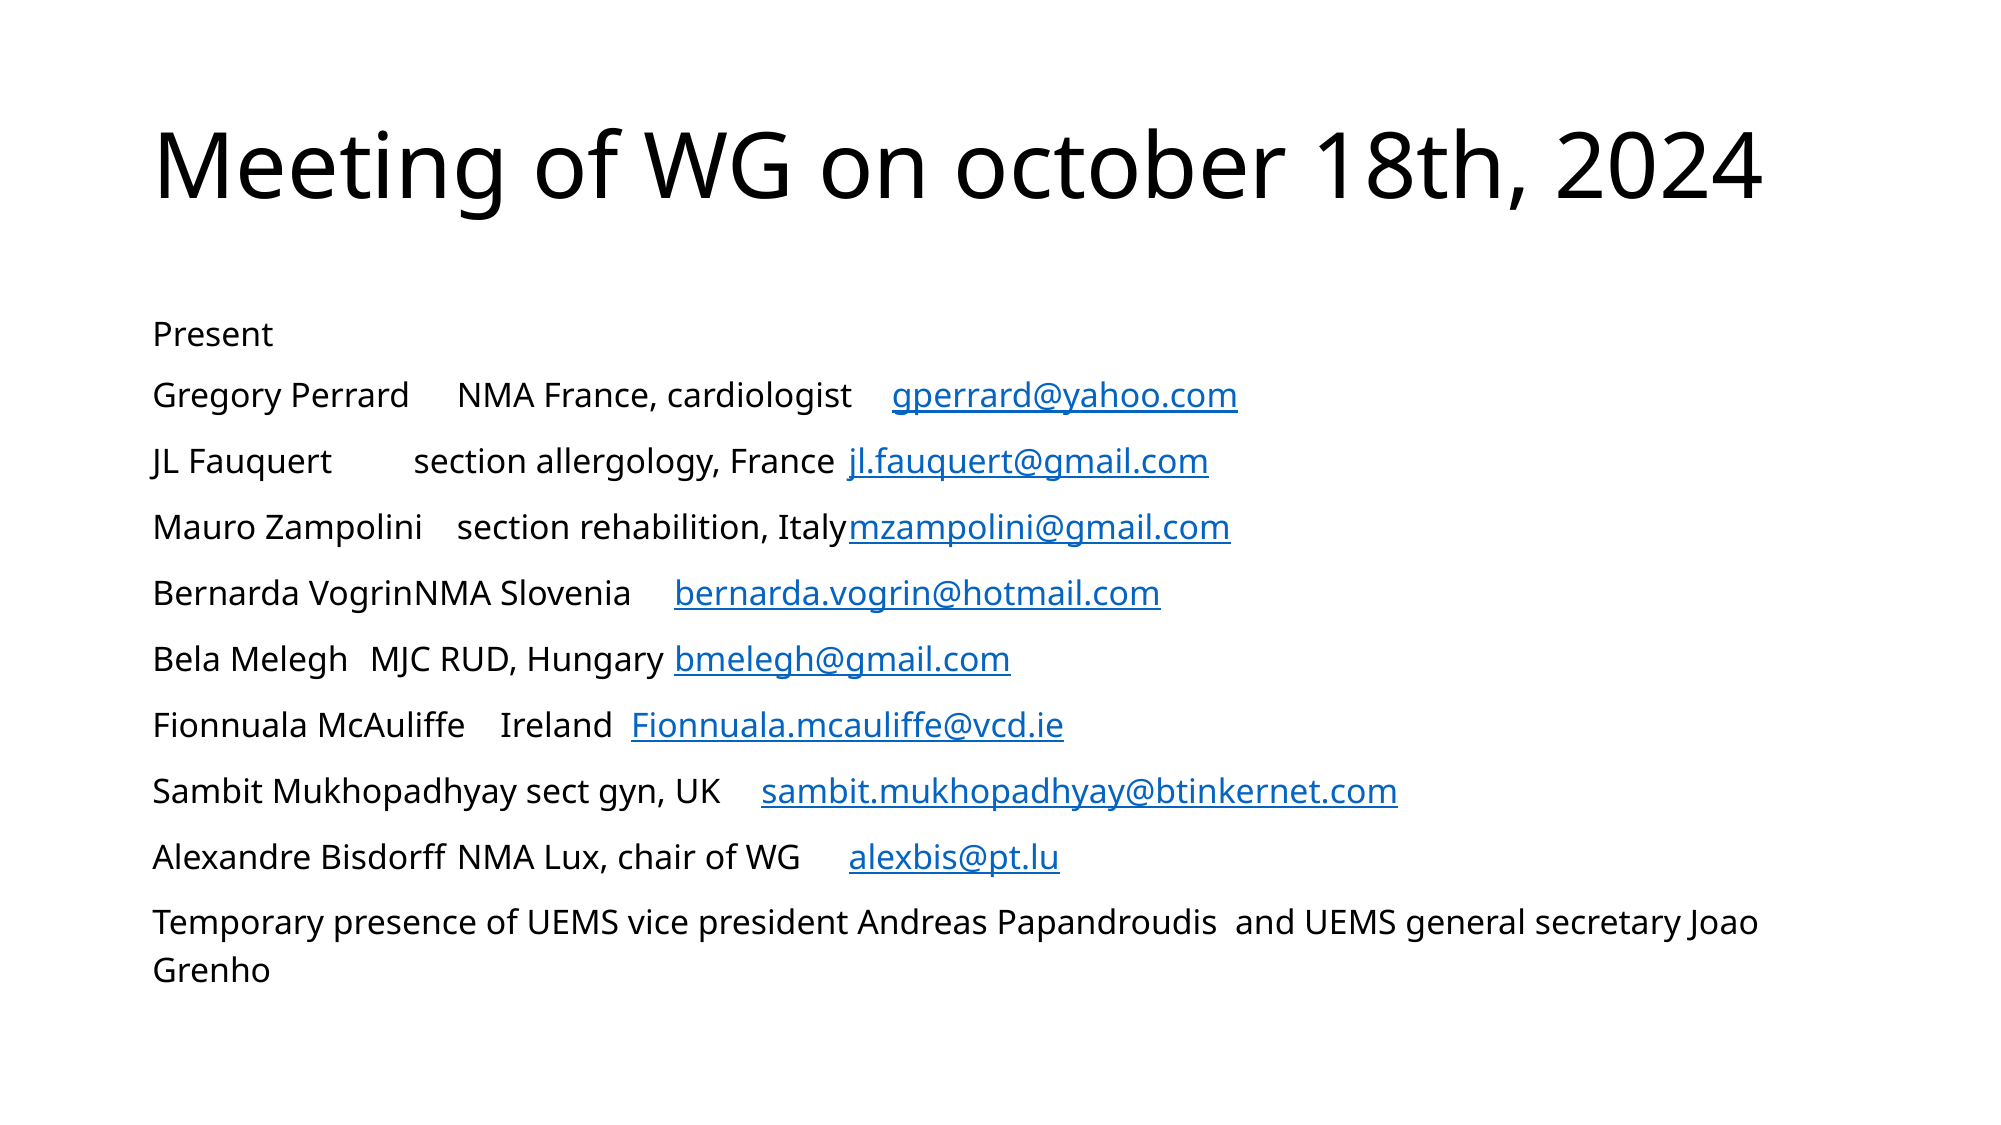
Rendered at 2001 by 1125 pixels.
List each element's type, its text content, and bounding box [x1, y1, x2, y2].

list Present Gregory Perrard NMA France, cardiologist gperrard@yahoo.com JL Fauquert section allergology, France jl.fauquert@gmail.com Mauro Zampolini section rehabilition, Italy mzampolini@gmail.com Bernarda Vogrin NMA Slovenia bernarda.vogrin@hotmail.com Bela Melegh MJC RUD, Hungary bmelegh@gmail.com Fionnuala McAuliffe Ireland Fionnuala.mcauliffe@vcd.ie Sambit Mukhopadhyay sect gyn, UK sambit.mukhopadhyay@btinkernet.com Alexandre Bisdorff NMA Lux, chair of WG alexbis@pt.lu Temporary presence of UEMS vice president Andreas Papandroudis and UEMS general secretary Joao Grenho [137, 299, 1863, 1014]
title Meeting of WG on october 18th, 2024 [137, 59, 1863, 278]
